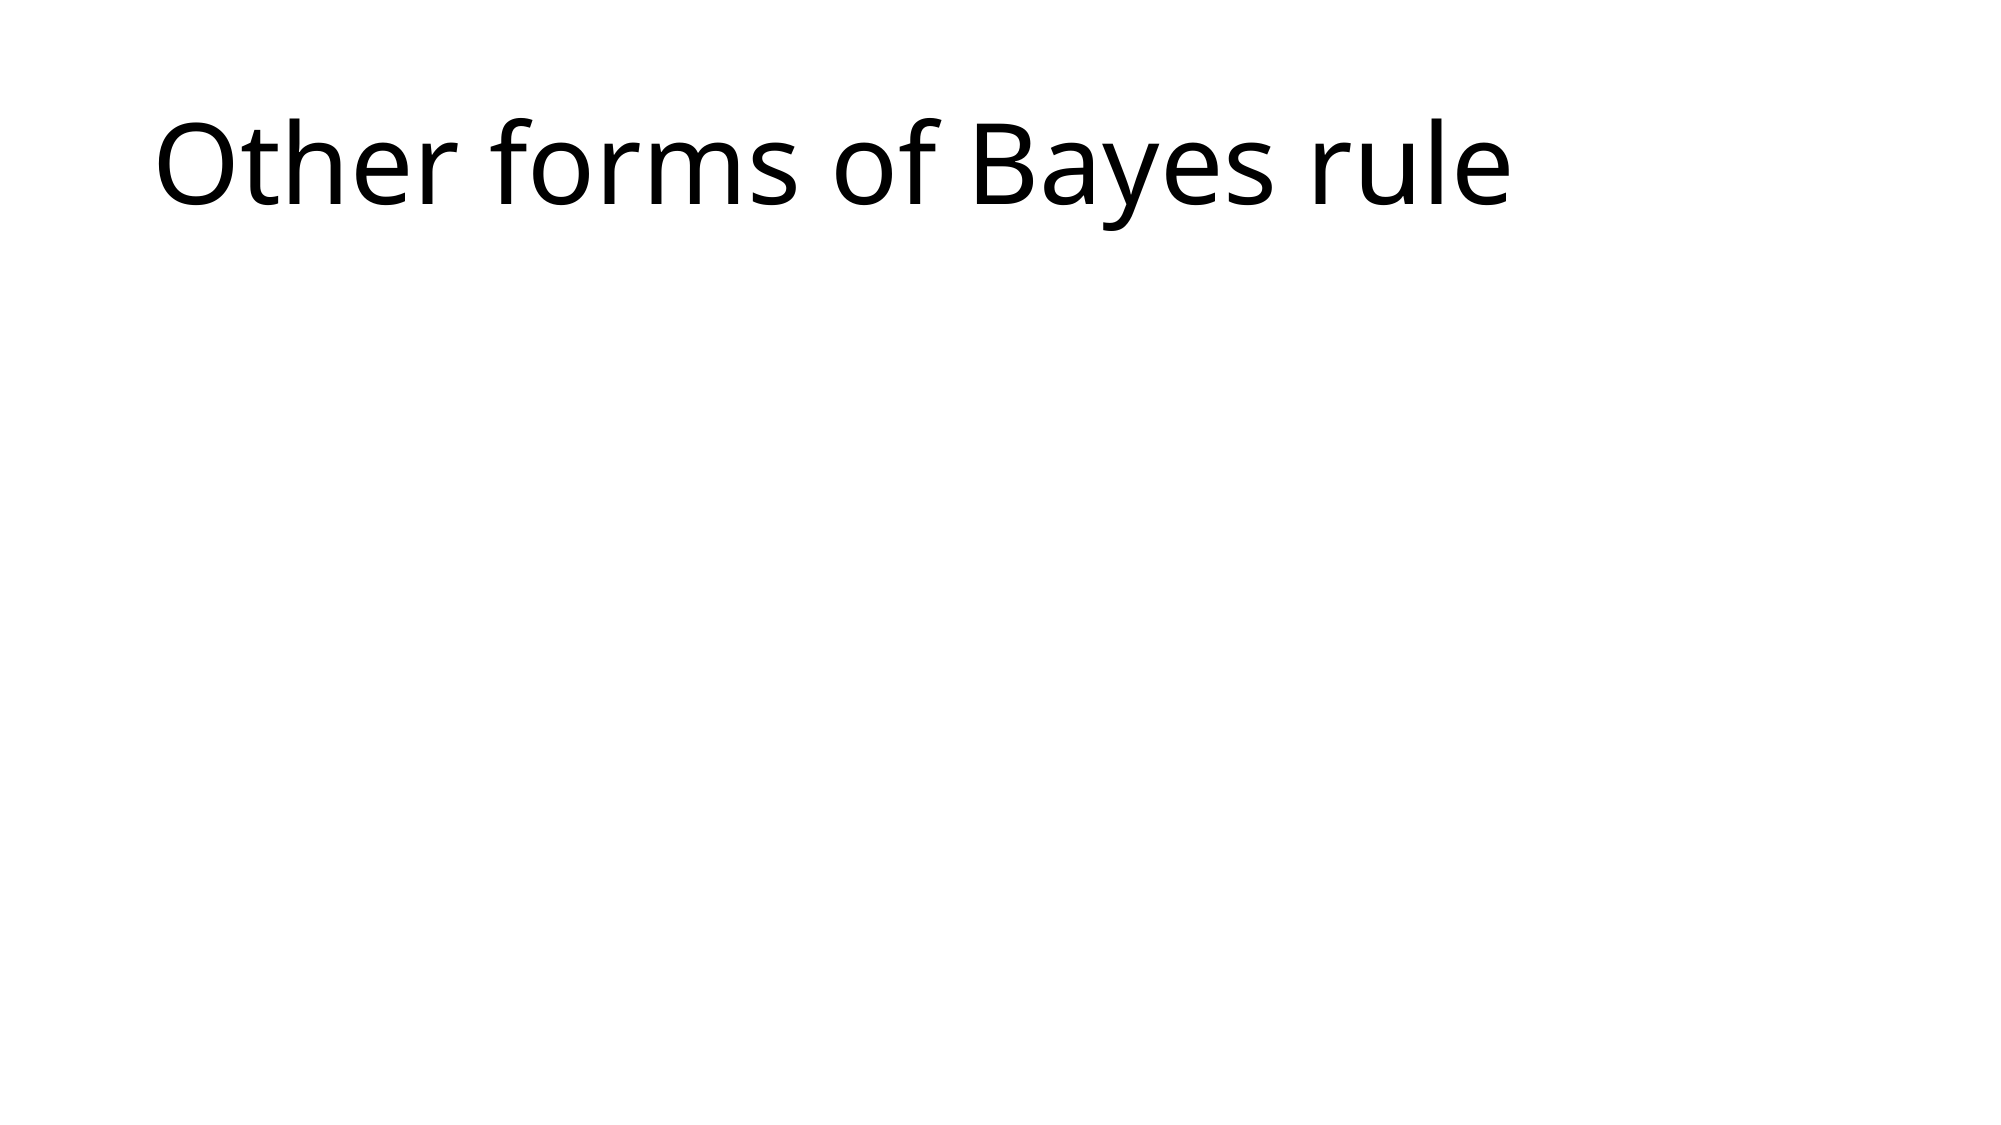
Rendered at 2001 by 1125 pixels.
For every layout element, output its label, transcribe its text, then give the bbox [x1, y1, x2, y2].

title Other forms of Bayes rule [137, 59, 1863, 278]
